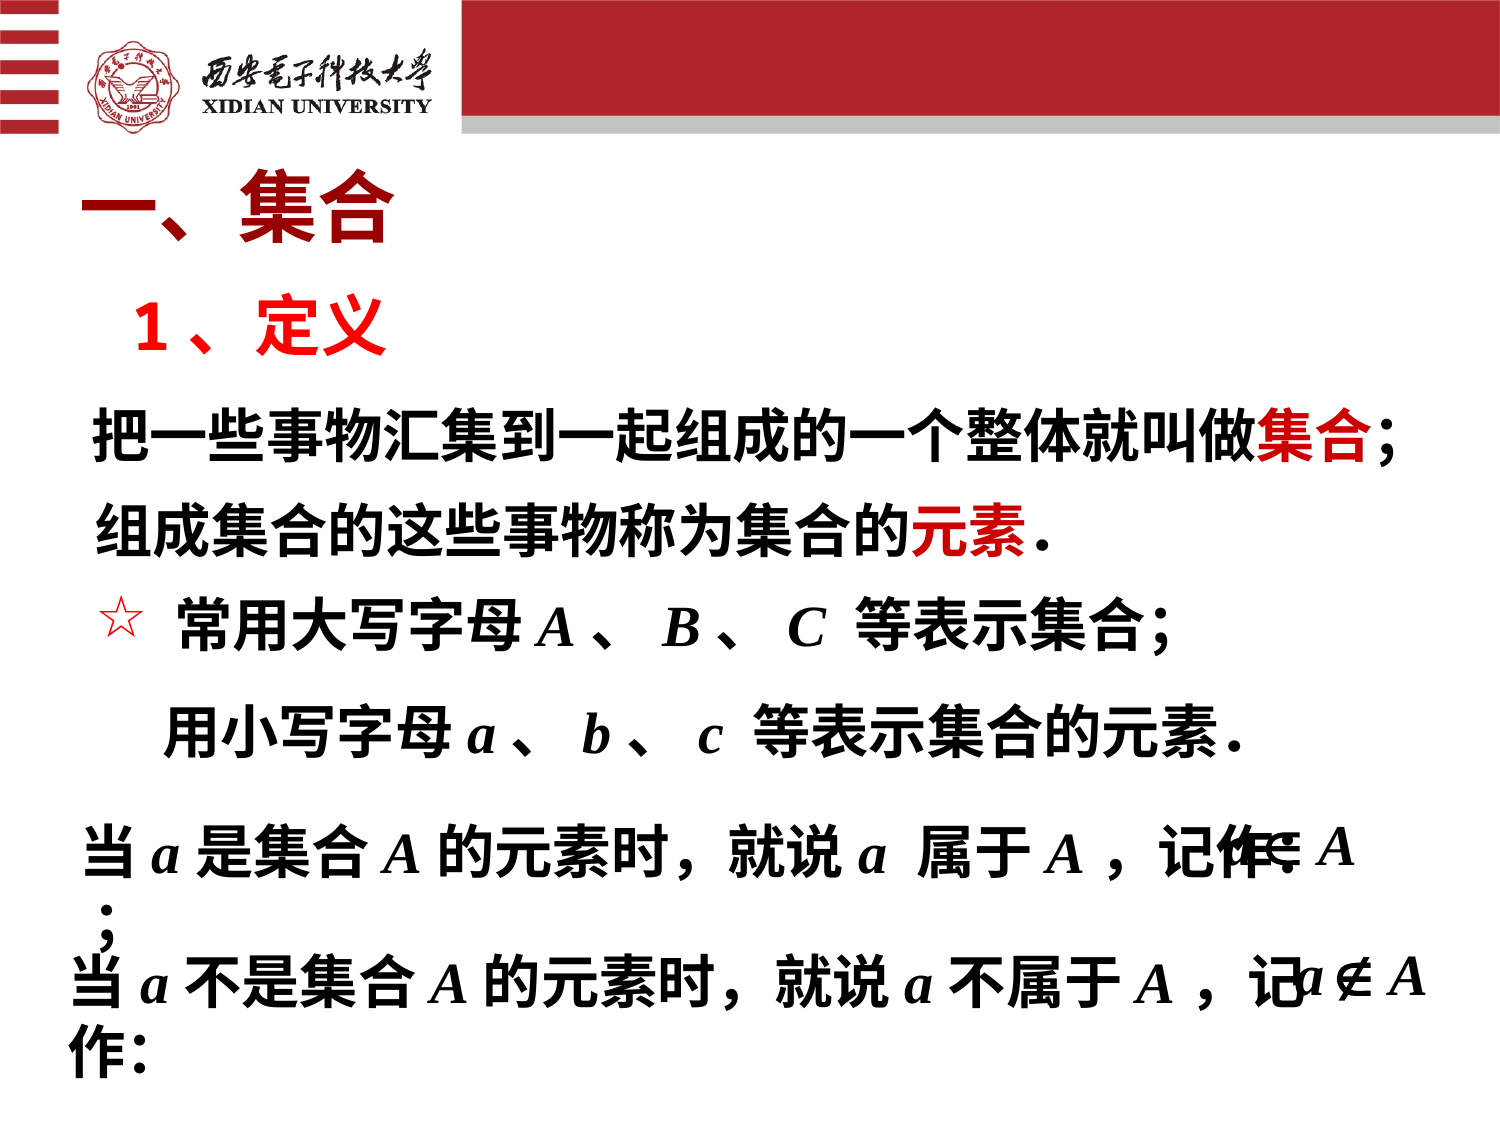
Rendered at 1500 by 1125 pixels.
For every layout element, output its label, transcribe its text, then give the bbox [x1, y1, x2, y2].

text_box 一、集合 [64, 134, 1093, 275]
text_box 用小写字母a、b、c 等表示集合的元素． [147, 666, 1353, 773]
text_box 1、定义 [100, 276, 727, 372]
picture [0, 0, 1500, 1125]
text_box 组成集合的这些事物称为集合的元素． [80, 465, 1107, 572]
text_box ☆ [80, 571, 163, 657]
text_box 常用大写字母A、B、C 等表示集合； [159, 560, 1353, 666]
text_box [53, 937, 1431, 1024]
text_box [64, 807, 1477, 894]
text_box 把一些事物汇集到一起组成的一个整体就叫做集合； [76, 370, 1465, 477]
